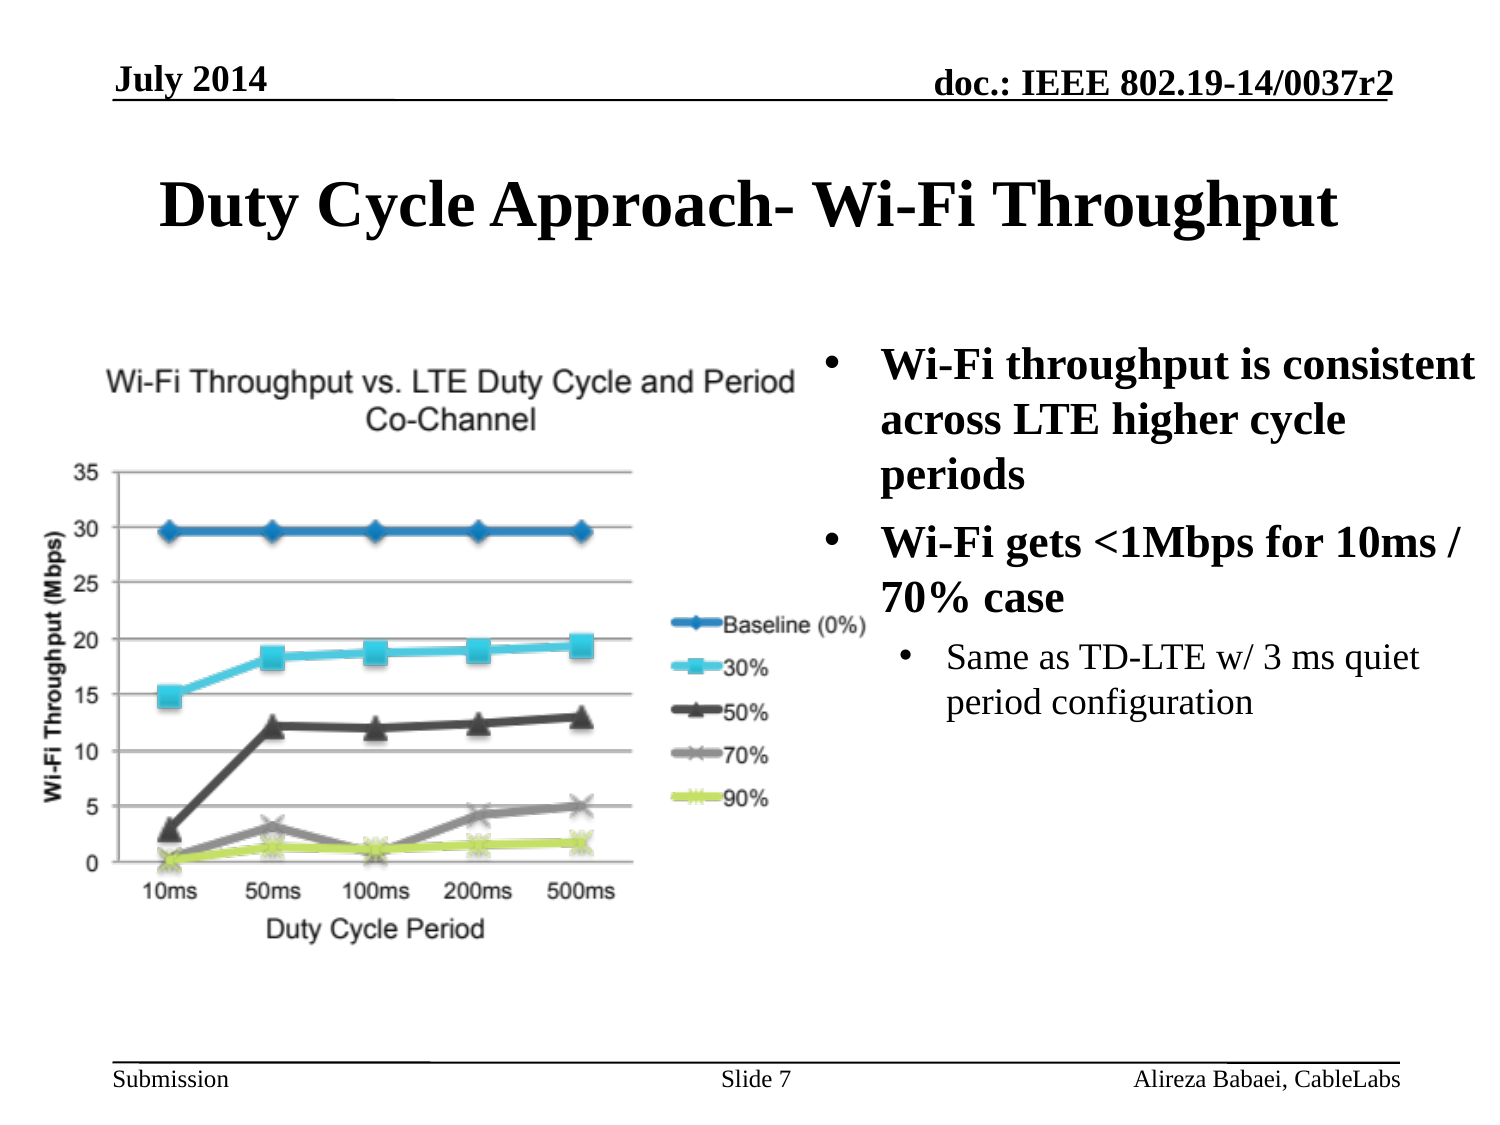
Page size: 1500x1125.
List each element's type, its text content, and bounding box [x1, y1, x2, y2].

slide_number Slide 7 [712, 1061, 800, 1123]
list Wi-Fi throughput is consistent across LTE higher cycle periods Wi-Fi gets <1Mbps for 10ms / 70% case Same as TD-LTE w/ 3 ms quiet period configuration [808, 326, 1500, 717]
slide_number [114, 54, 493, 100]
picture [5, 337, 895, 977]
footer Alireza Babaei, CableLabs [878, 1061, 1402, 1093]
title Duty Cycle Approach- Wi-Fi Throughput [112, 112, 1388, 288]
